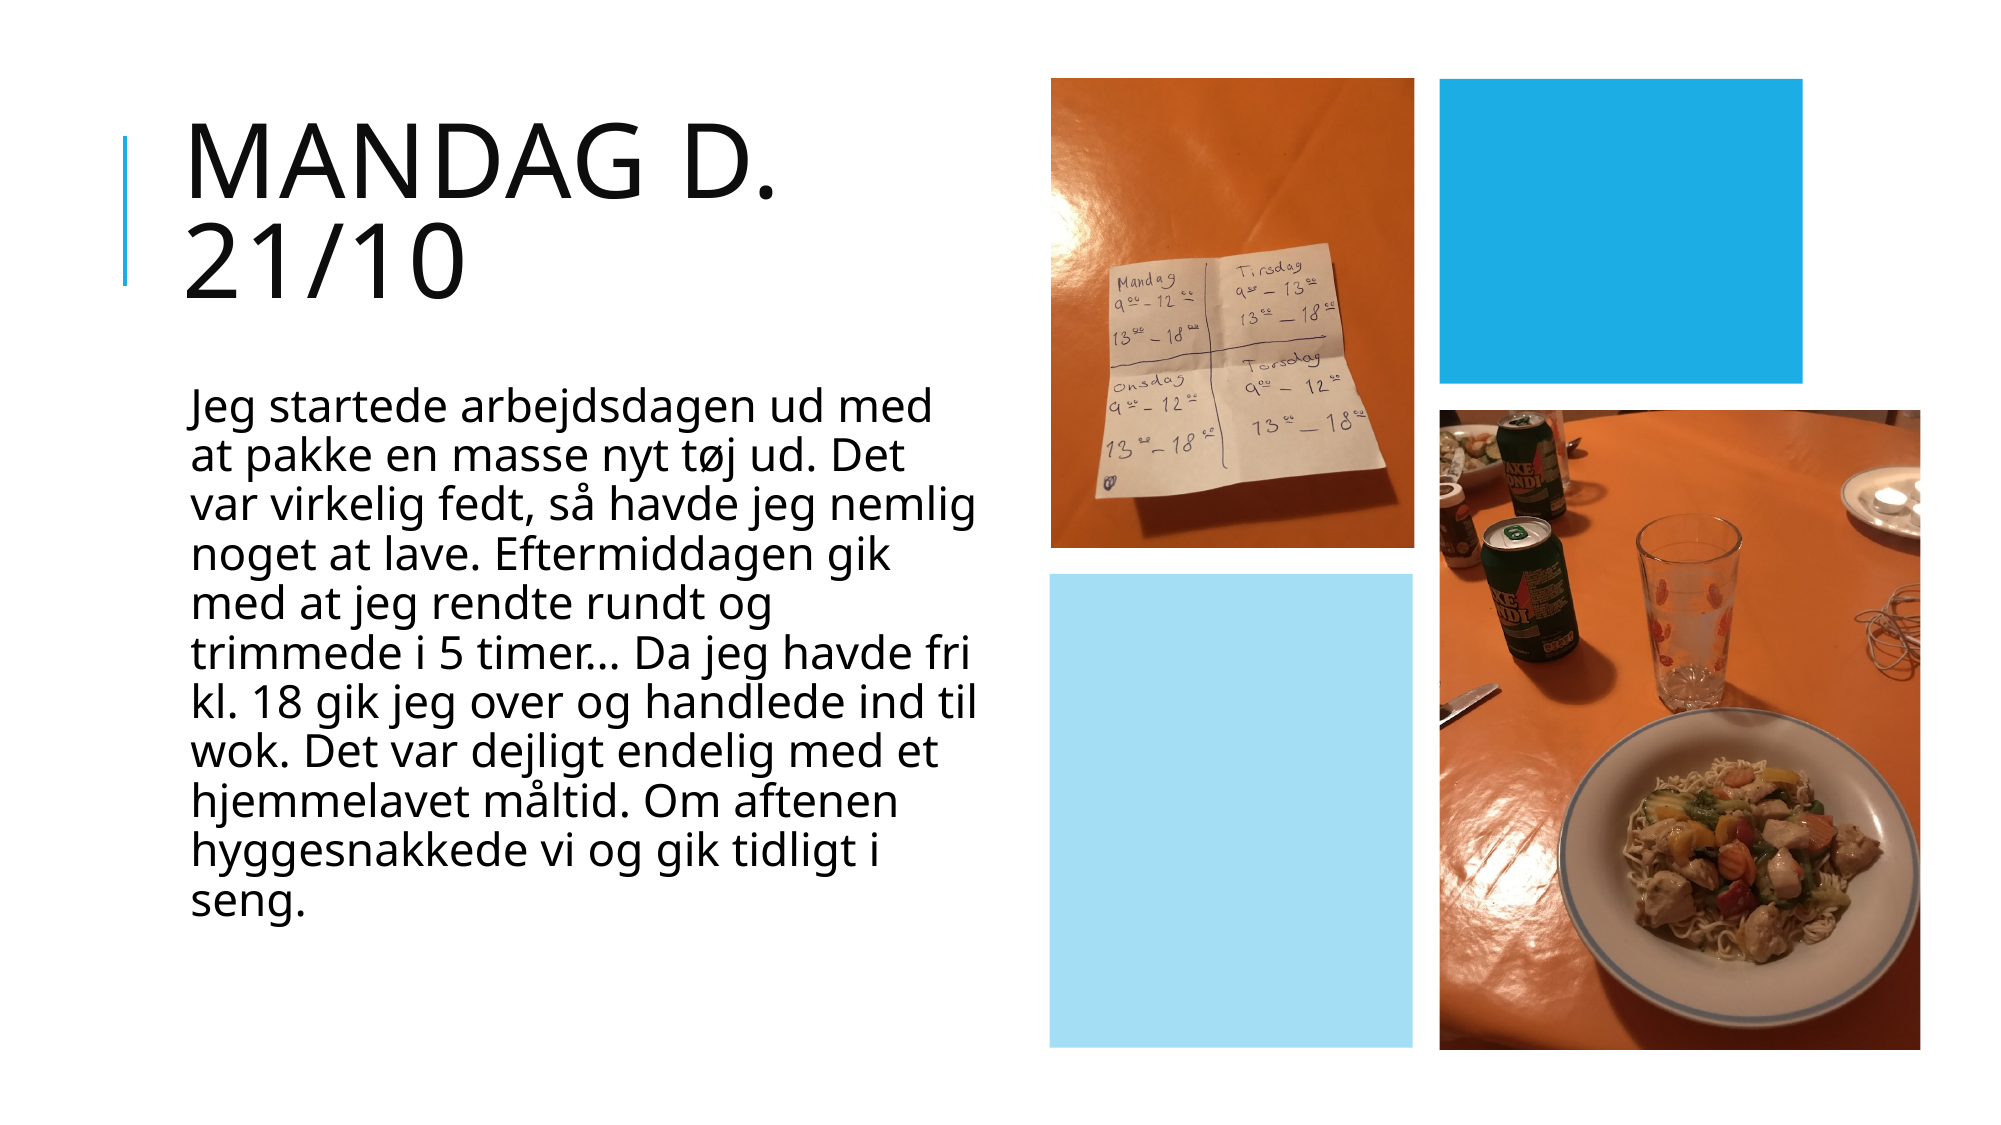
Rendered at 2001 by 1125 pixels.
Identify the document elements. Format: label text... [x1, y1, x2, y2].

title Mandag d. 21/10 [168, 96, 993, 342]
picture [1439, 410, 1921, 1051]
text_box [1048, 572, 1414, 1049]
picture [1050, 78, 1415, 548]
text_box [1438, 78, 1804, 385]
list Jeg startede arbejdsdagen ud med at pakke en masse nyt tøj ud. Det var virkelig fedt, så havde jeg nemlig noget at lave. Eftermiddagen gik med at jeg rendte rundt og trimmede i 5 timer… Da jeg havde fri kl. 18 gik jeg over og handlede ind til wok. Det var dejligt endelig med et hjemmelavet måltid. Om aftenen hyggesnakkede vi og gik tidligt i seng. [168, 375, 993, 1035]
